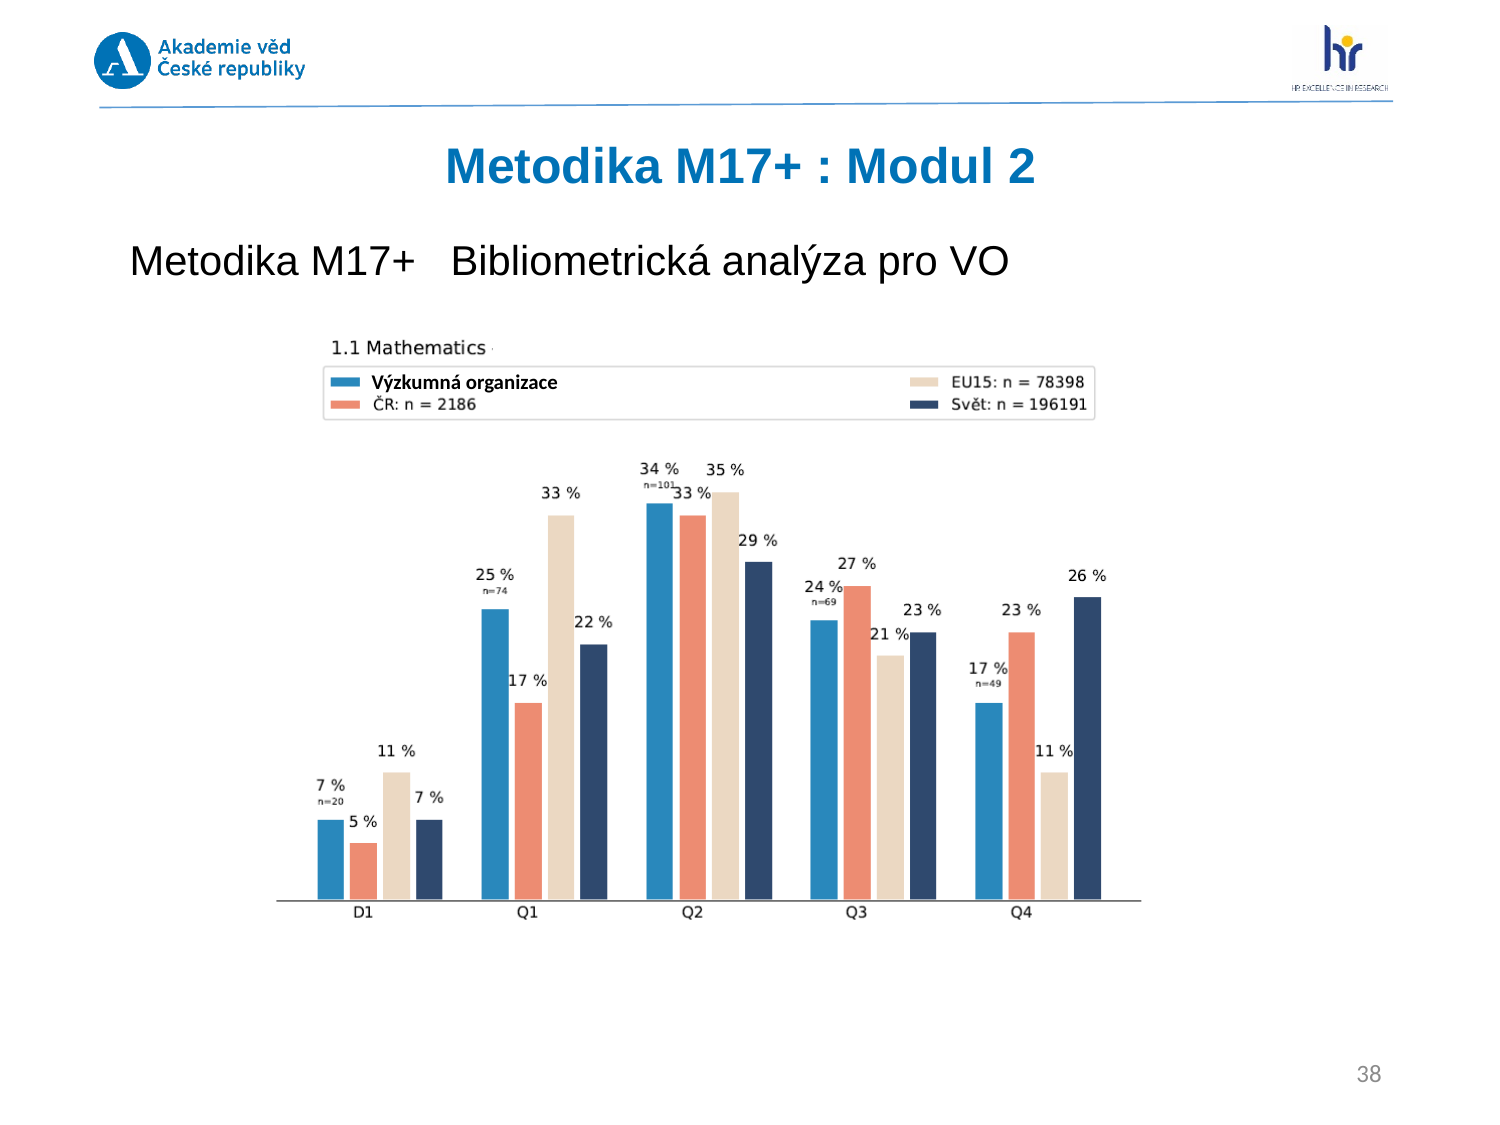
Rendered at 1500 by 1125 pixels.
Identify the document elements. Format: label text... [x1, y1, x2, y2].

picture [93, 32, 305, 89]
picture [204, 320, 1256, 972]
list Metodika M17+ Bibliometrická analýza pro VO [114, 226, 1446, 1054]
picture [1292, 25, 1388, 91]
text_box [99, 101, 1394, 108]
slide_number 38 [1059, 1054, 1397, 1103]
title Metodika M17+ : Modul 2 [94, 132, 1388, 228]
